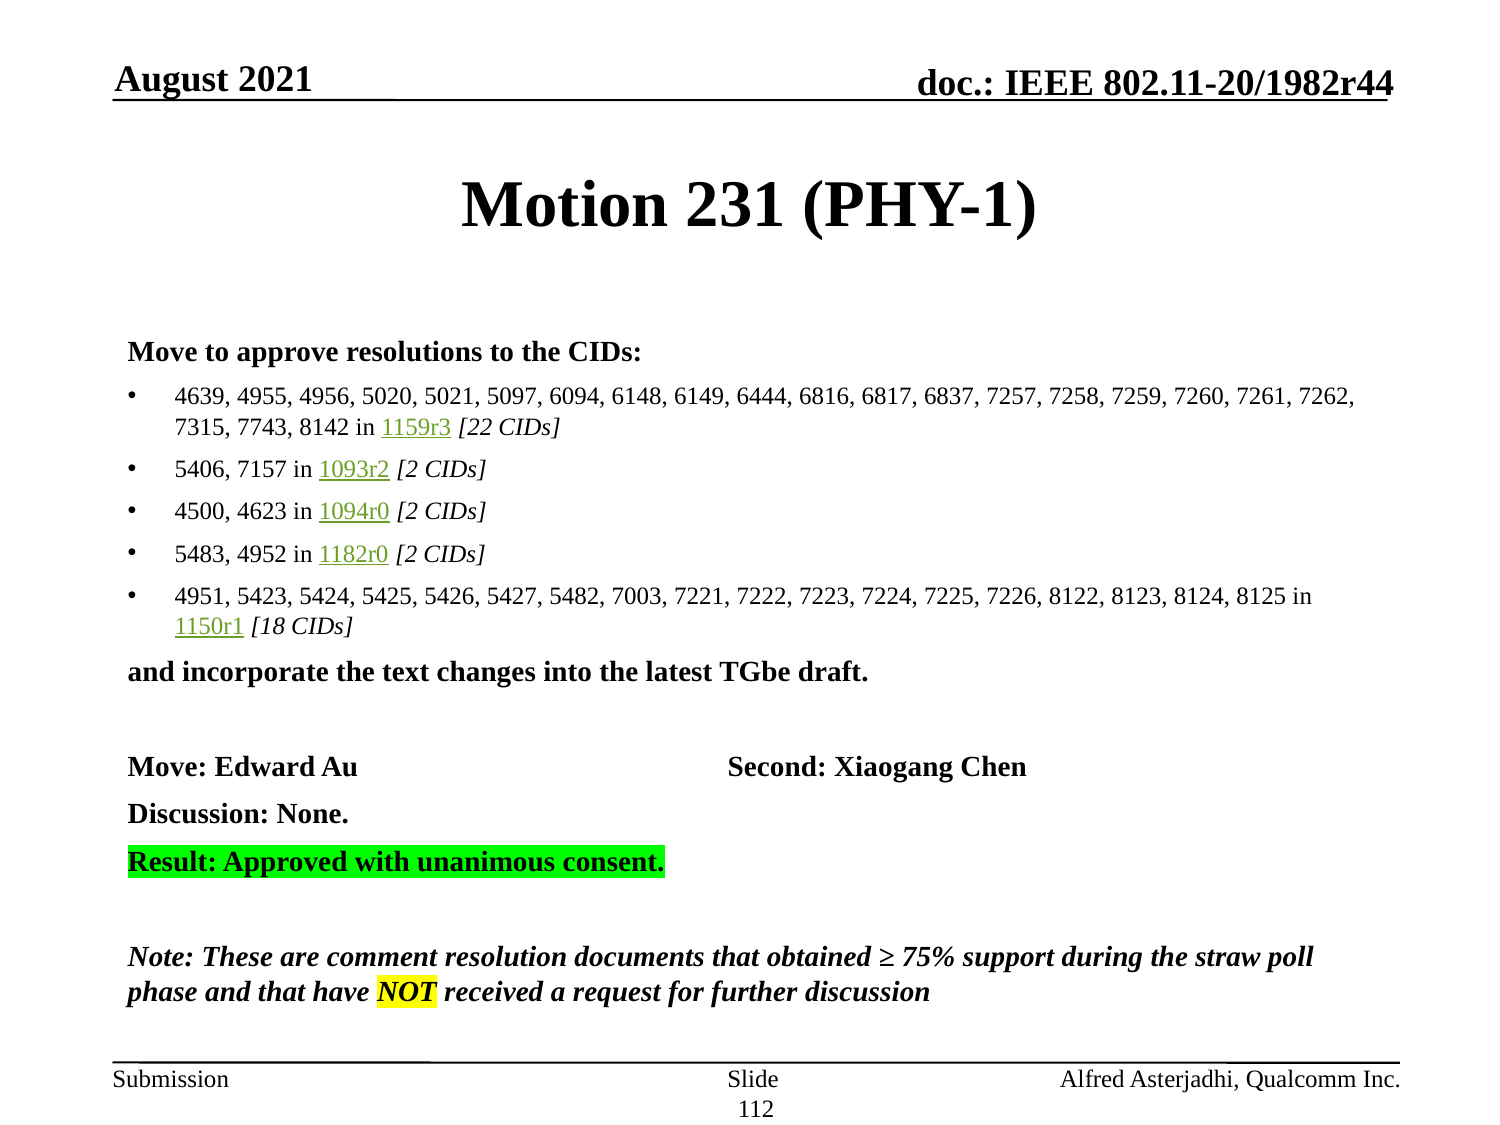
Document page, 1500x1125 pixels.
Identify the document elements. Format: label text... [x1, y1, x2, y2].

footer Alfred Asterjadhi, Qualcomm Inc. [878, 1061, 1402, 1093]
title Motion 231 (PHY-1) [112, 112, 1388, 288]
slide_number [114, 54, 423, 100]
list Move to approve resolutions to the CIDs: 4639, 4955, 4956, 5020, 5021, 5097, 6094, 6148, 6149, 6444, 6816, 6817, 6837, 7257, 7258, 7259, 7260, 7261, 7262, 7315, 7743, 8142 in 1159r3 [22 CIDs] 5406, 7157 in 1093r2 [2 CIDs] 4500, 4623 in 1094r0 [2 CIDs] 5483, 4952 in 1182r0 [2 CIDs] 4951, 5423, 5424, 5425, 5426, 5427, 5482, 7003, 7221, 7222, 7223, 7224, 7225, 7226, 8122, 8123, 8124, 8125 in 1150r1 [18 CIDs] and incorporate the text changes into the latest TGbe draft. Move: Edward Au Second: Xiaogang Chen Discussion: None. Result: Approved with unanimous consent. Note: These are comment resolution documents that obtained ≥ 75% support during the straw poll phase and that have NOT received a request for further discussion [112, 324, 1388, 1063]
slide_number Slide 112 [712, 1061, 800, 1123]
